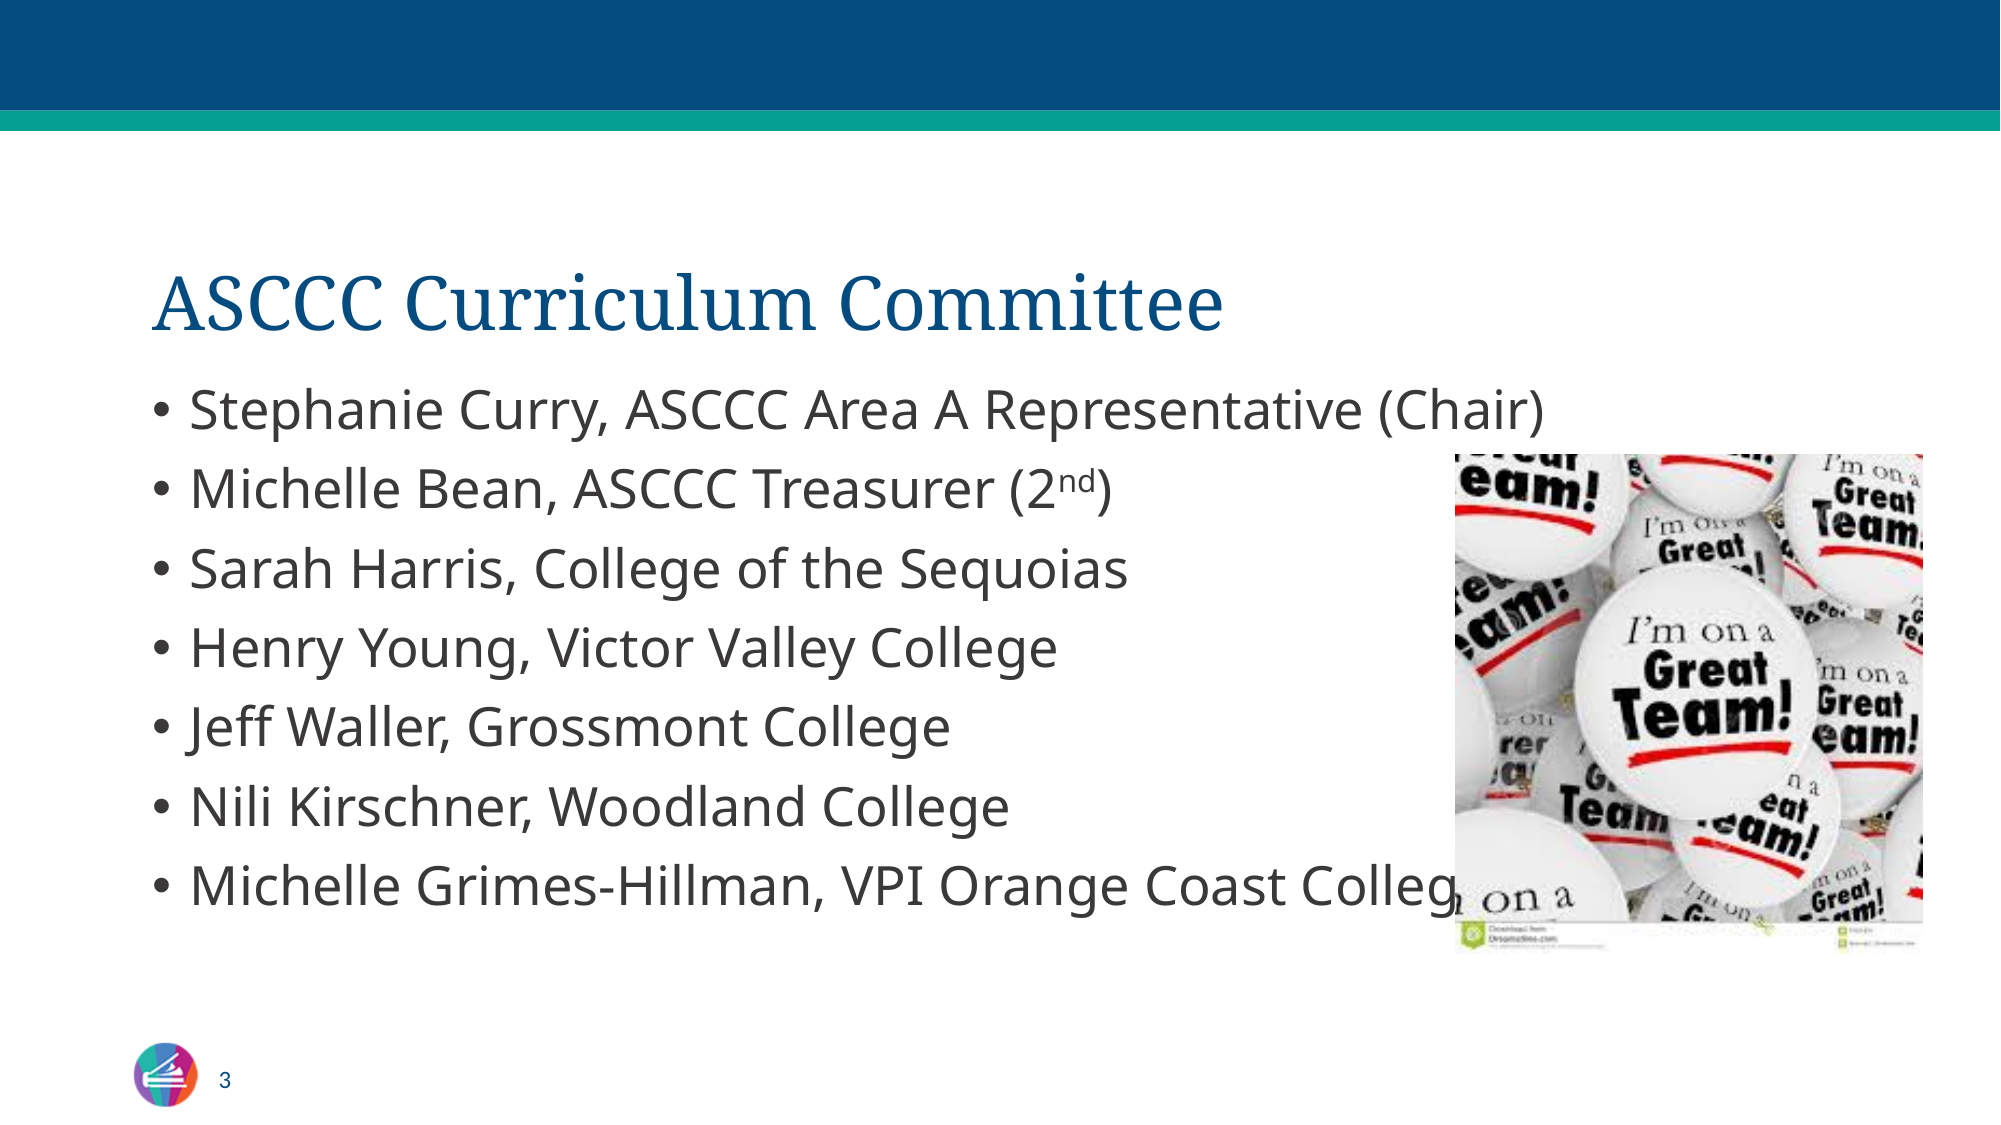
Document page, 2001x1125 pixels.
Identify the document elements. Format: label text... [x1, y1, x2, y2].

picture [1455, 454, 1923, 954]
title ASCCC Curriculum Committee [137, 166, 1863, 355]
picture [131, 1040, 200, 1110]
list Stephanie Curry, ASCCC Area A Representative (Chair) Michelle Bean, ASCCC Treasurer (2nd) Sarah Harris, College of the Sequoias Henry Young, Victor Valley College Jeff Waller, Grossmont College Nili Kirschner, Woodland College Michelle Grimes-Hillman, VPI Orange Coast College [137, 375, 1863, 1033]
slide_number 3 [203, 1060, 339, 1098]
